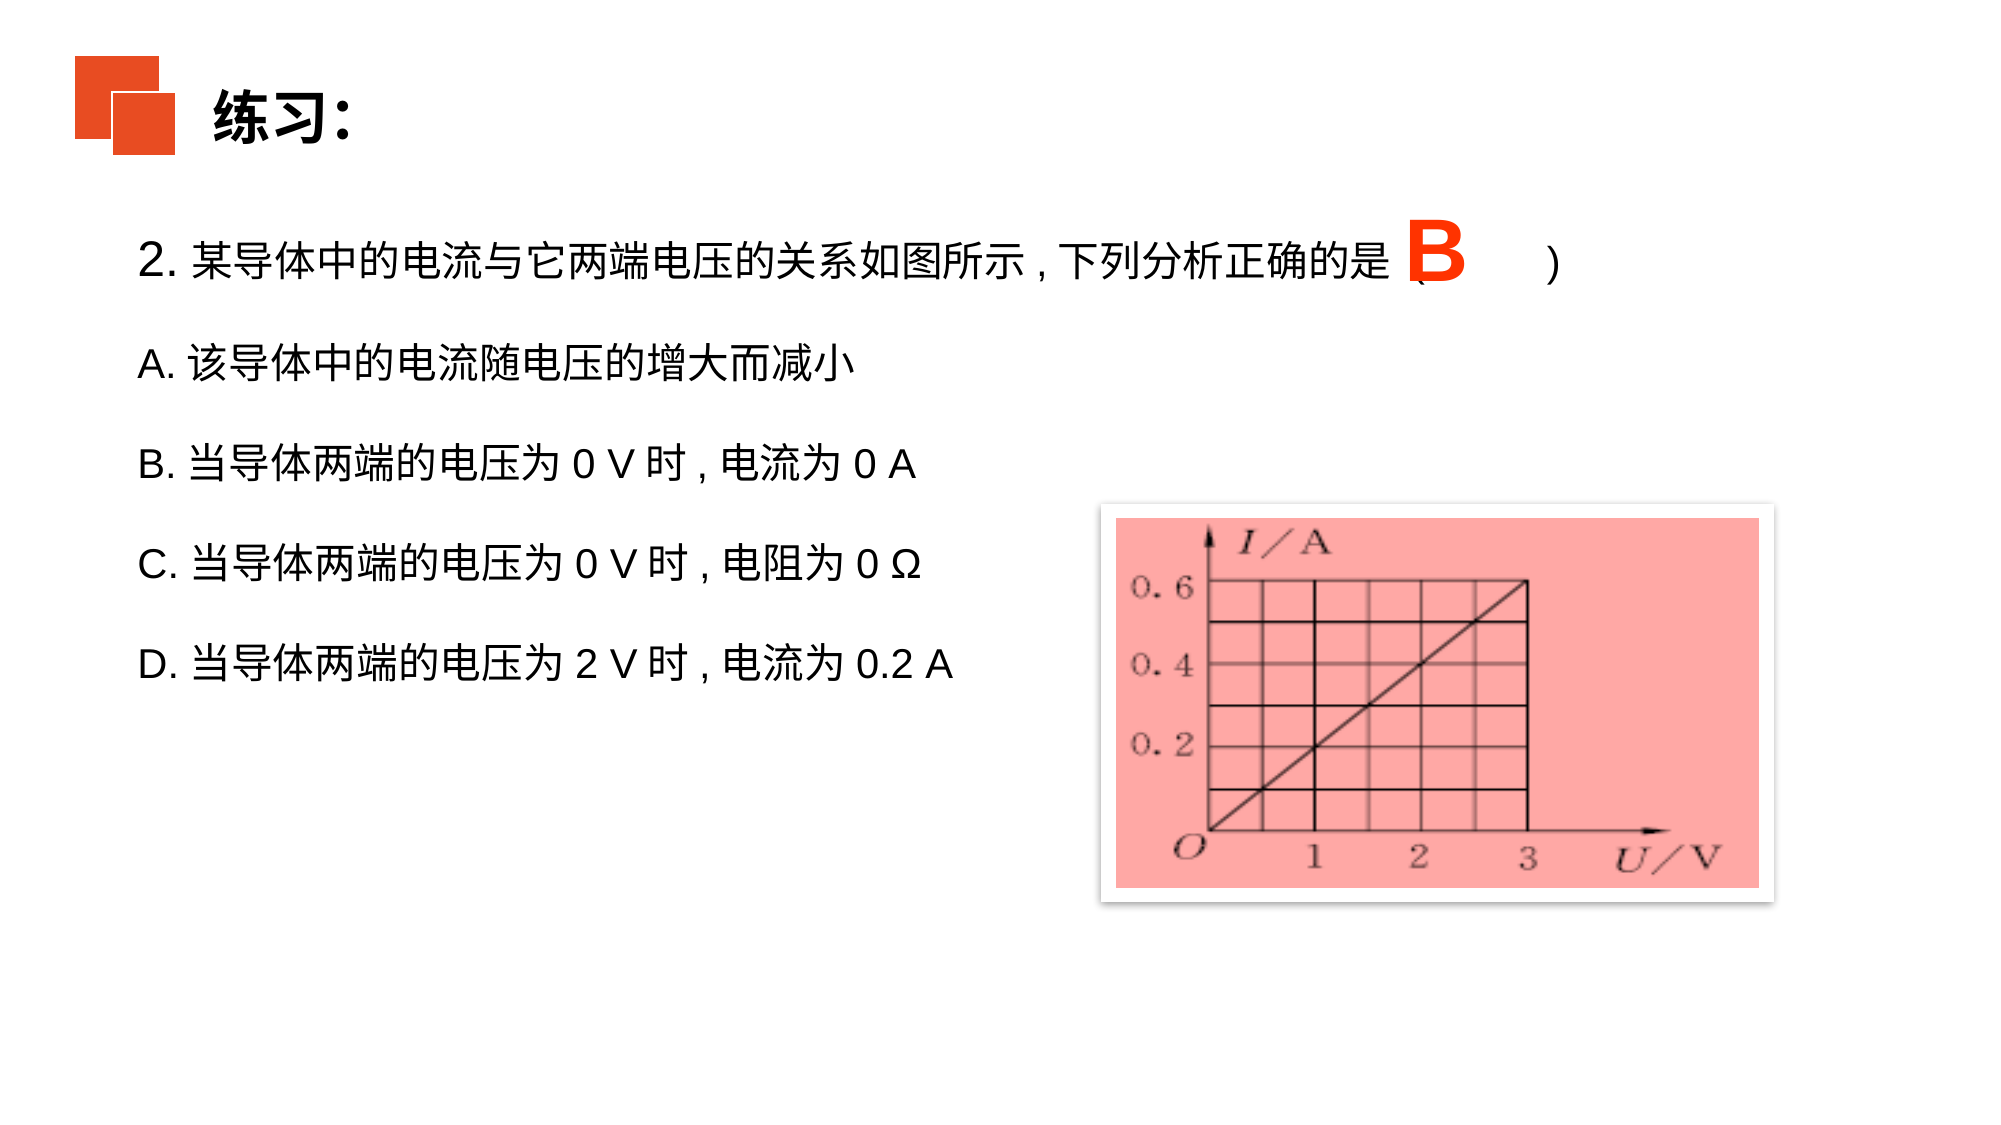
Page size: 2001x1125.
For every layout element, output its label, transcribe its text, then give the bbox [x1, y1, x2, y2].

text_box B [1390, 185, 1512, 307]
picture [1115, 517, 1759, 888]
text_box 2.某导体中的电流与它两端电压的关系如图所示,下列分析正确的是 ( ) A.该导体中的电流随电压的增大而减小 B.当导体两端的电压为0 V时,电流为0 A C.当导体两端的电压为0 V时,电阻为0 Ω D.当导体两端的电压为2 V时,电流为0.2 A [122, 159, 1729, 815]
text_box 练习： [197, 73, 402, 159]
